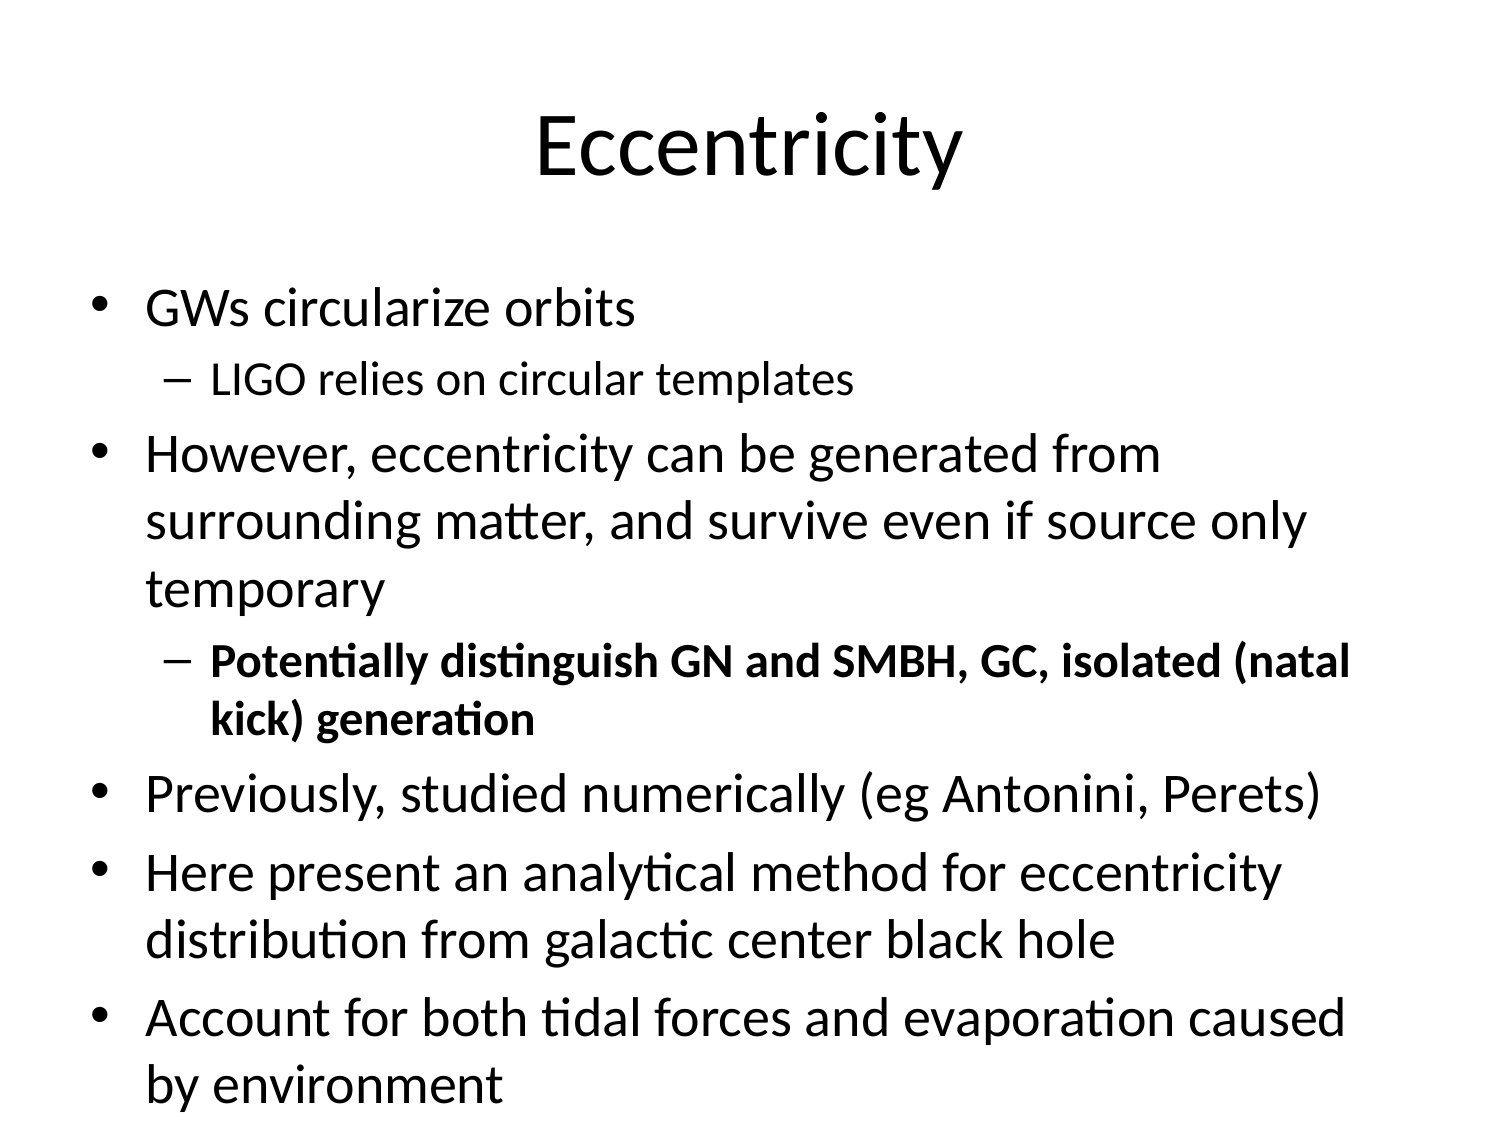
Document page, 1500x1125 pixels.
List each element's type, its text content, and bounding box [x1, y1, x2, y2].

title Eccentricity [75, 45, 1425, 233]
list GWs circularize orbits LIGO relies on circular templates However, eccentricity can be generated from surrounding matter, and survive even if source only temporary Potentially distinguish GN and SMBH, GC, isolated (natal kick) generation Previously, studied numerically (eg Antonini, Perets) Here present an analytical method for eccentricity distribution from galactic center black hole Account for both tidal forces and evaporation caused by environment [75, 262, 1425, 1125]
